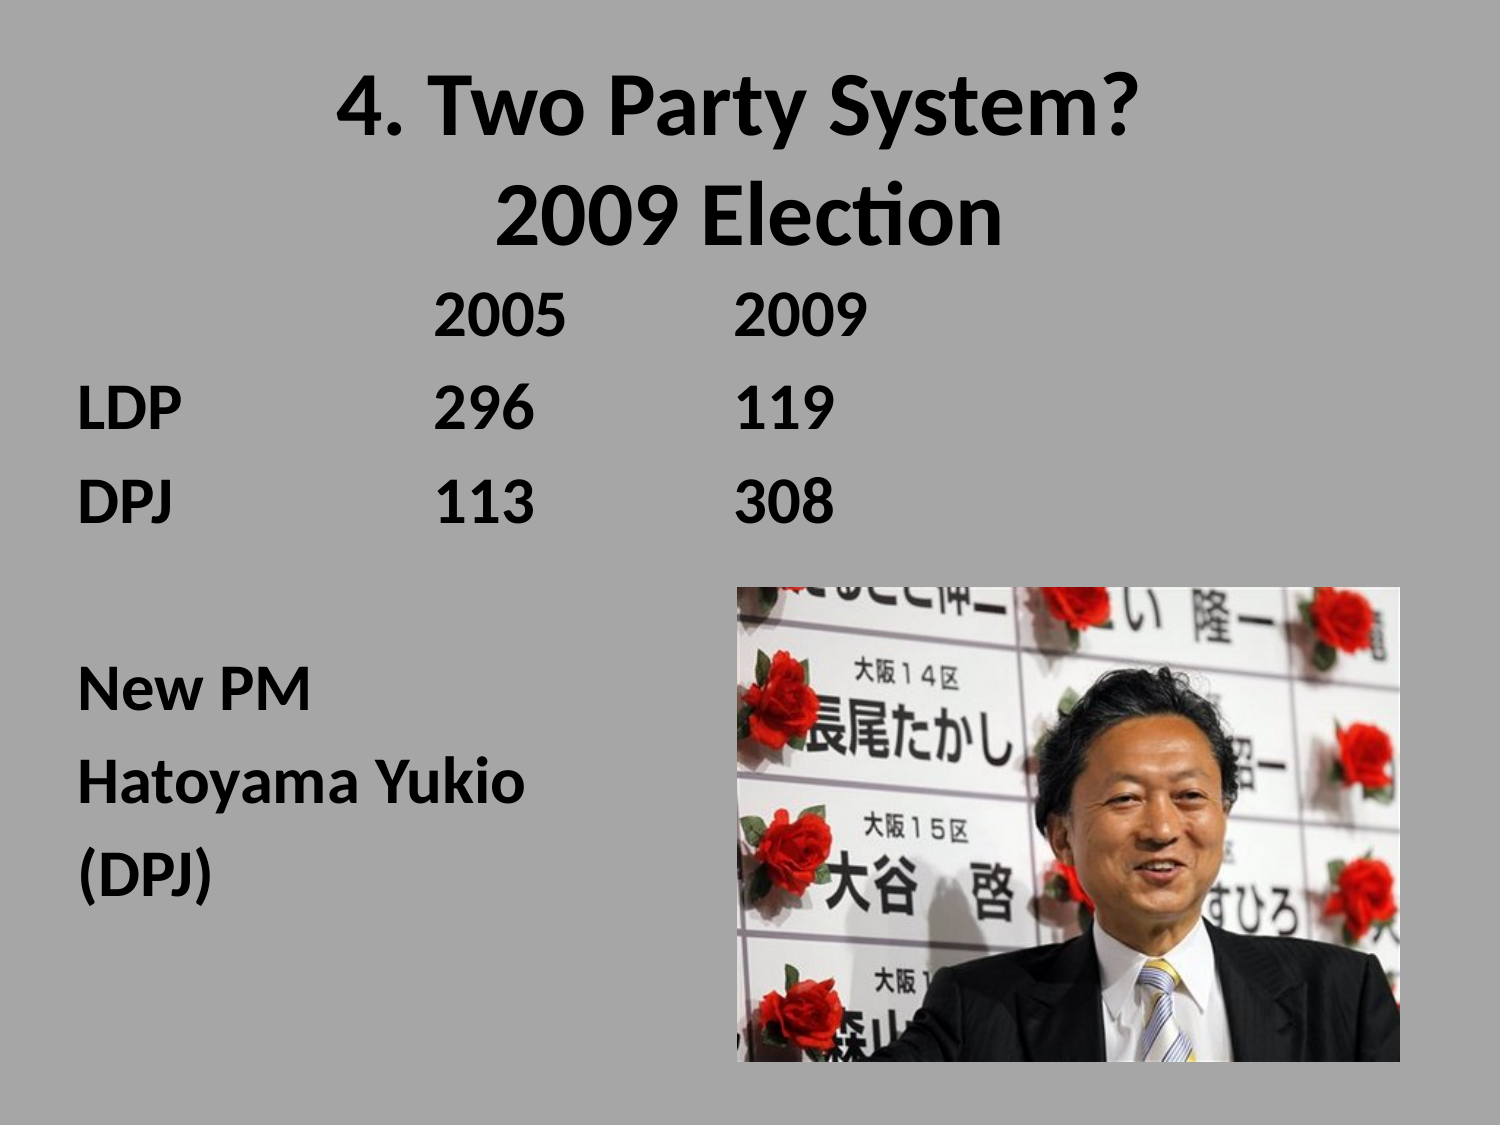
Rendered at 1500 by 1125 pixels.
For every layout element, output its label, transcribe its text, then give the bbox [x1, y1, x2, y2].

list 2005 2009 LDP 296 119 DPJ 113 308 New PM Hatoyama Yukio (DPJ) [62, 262, 1463, 1005]
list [737, 587, 1401, 1062]
title 4. Two Party System? 2009 Election [75, 45, 1425, 262]
